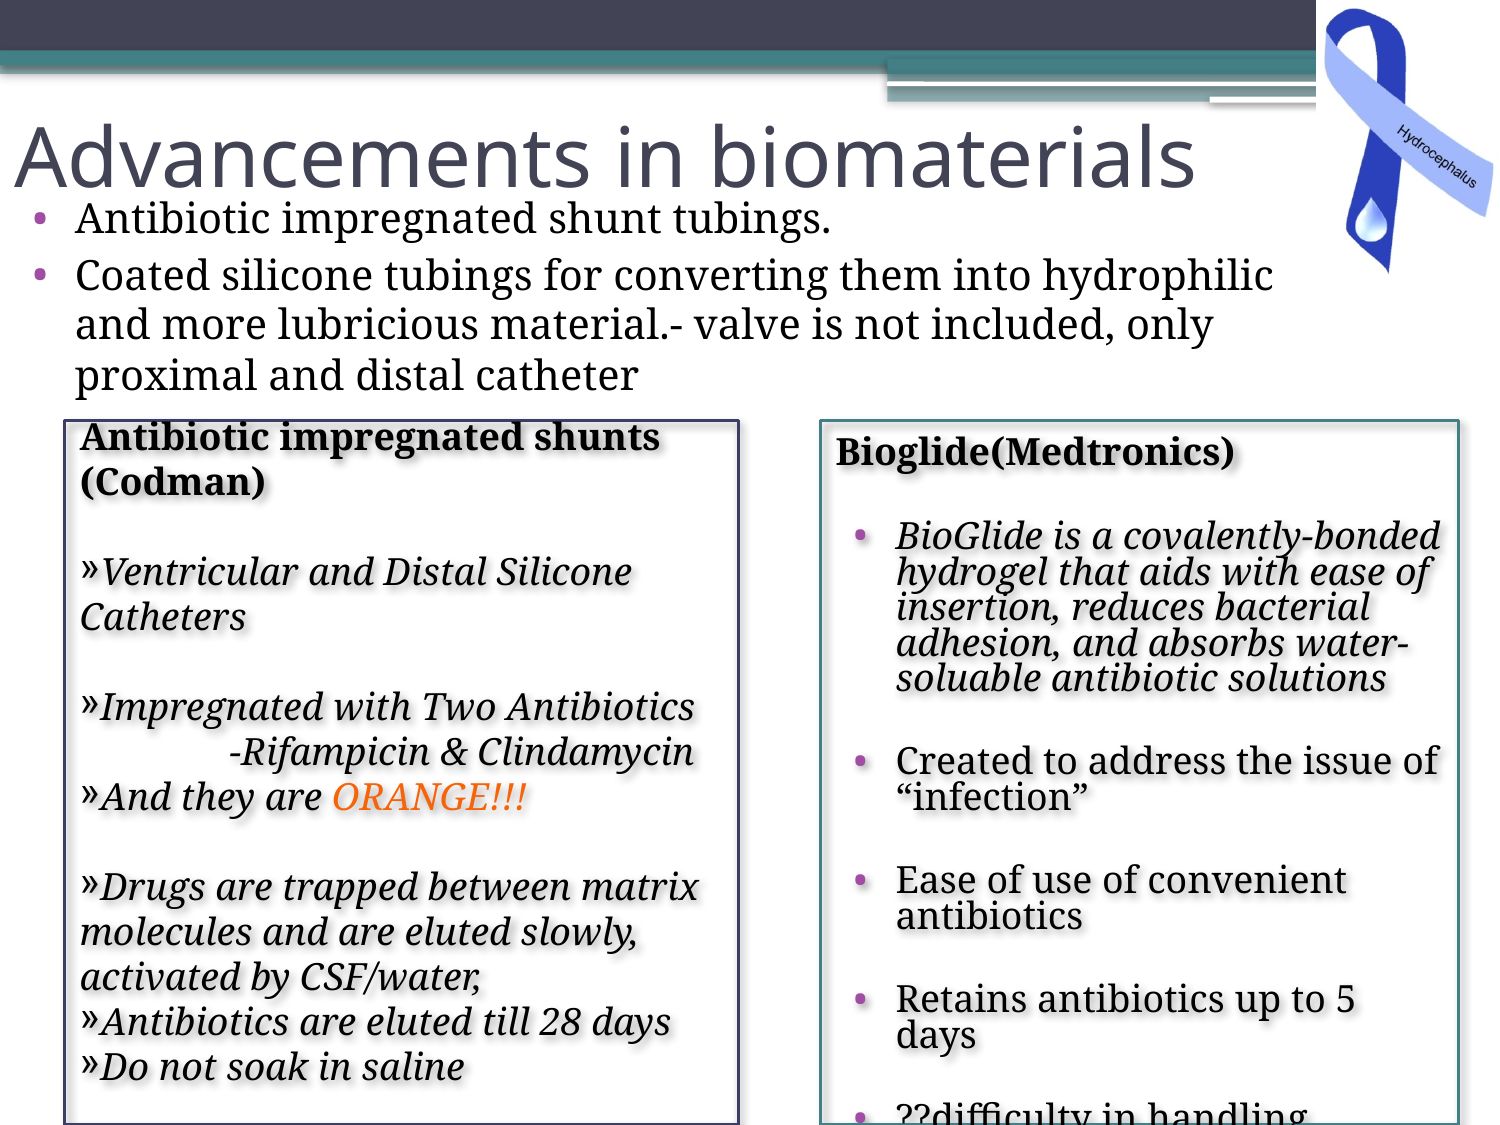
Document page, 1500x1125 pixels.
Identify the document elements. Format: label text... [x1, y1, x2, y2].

picture [1316, 0, 1500, 297]
title Advancements in biomaterials [0, 66, 1309, 184]
list Antibiotic impregnated shunt tubings. Coated silicone tubings for converting them into hydrophilic and more lubricious material.- valve is not included, only proximal and distal catheter [0, 184, 1317, 421]
text_box Antibiotic impregnated shunts (Codman) Ventricular and Distal Silicone Catheters Impregnated with Two Antibiotics -Rifampicin & Clindamycin And they are ORANGE!!! Drugs are trapped between matrix molecules and are eluted slowly, activated by CSF/water, Antibiotics are eluted till 28 days Do not soak in saline [63, 419, 740, 1125]
text_box Bioglide(Medtronics) BioGlide is a covalently-bonded hydrogel that aids with ease of insertion, reduces bacterial adhesion, and absorbs water-soluable antibiotic solutions Created to address the issue of “infection” Ease of use of convenient antibiotics Retains antibiotics up to 5 days ??difficulty in handling [819, 419, 1460, 1125]
